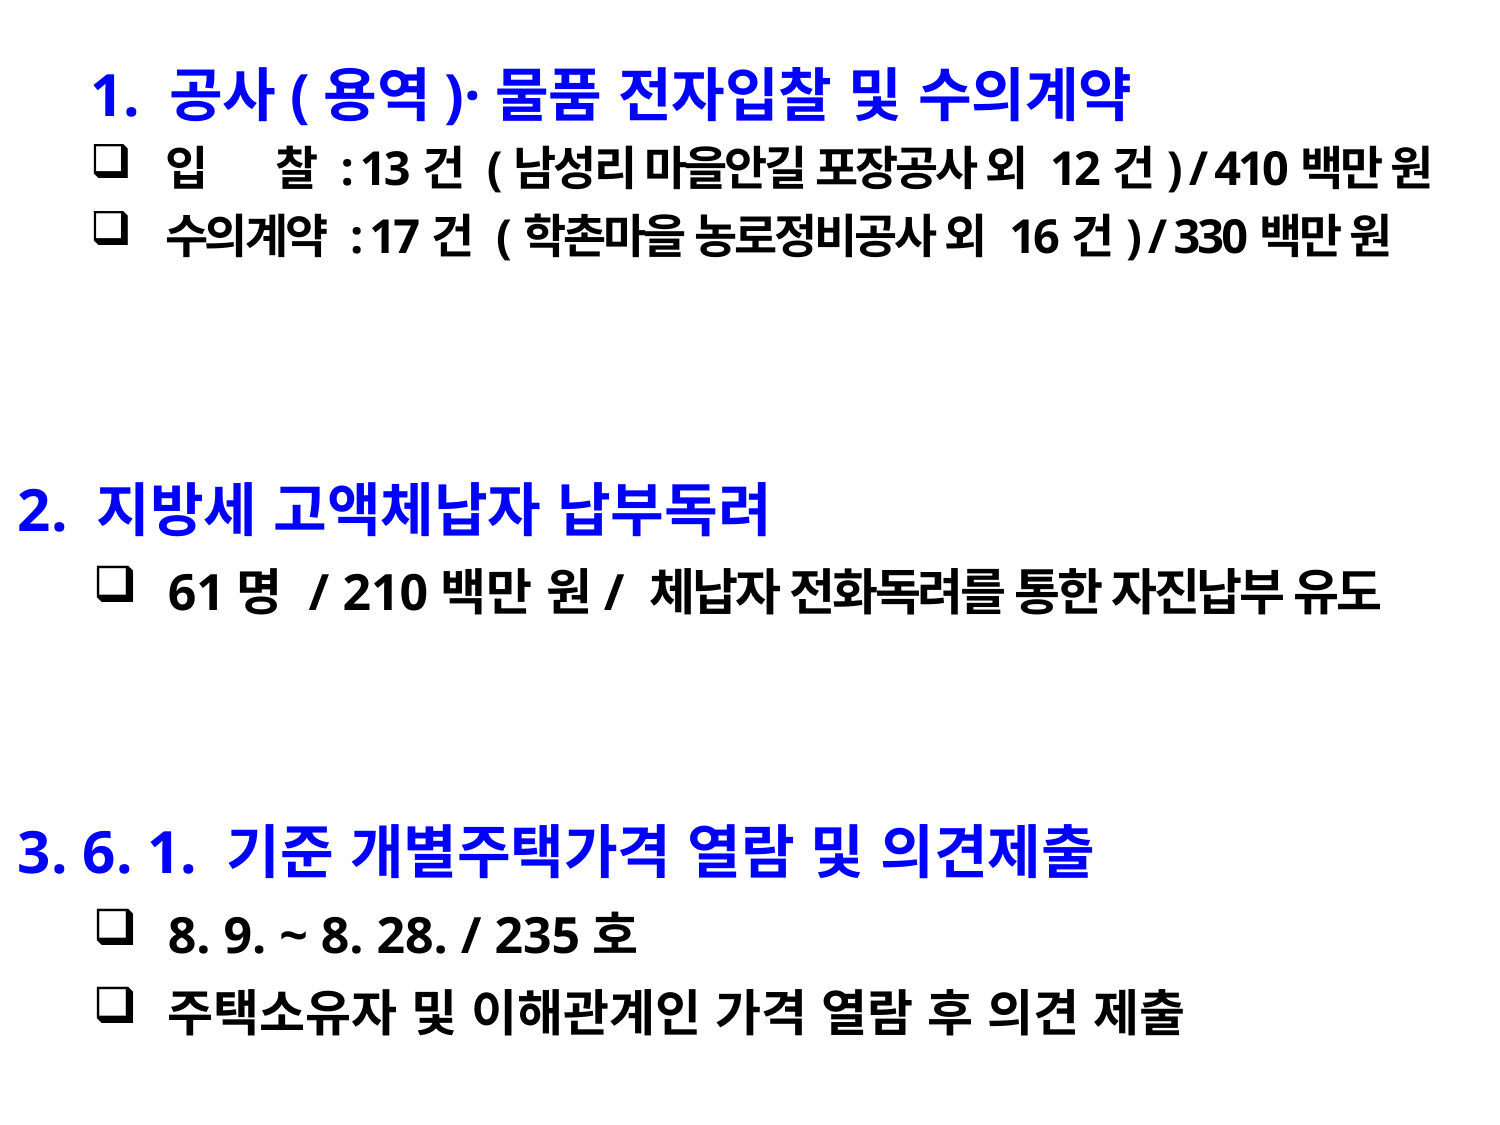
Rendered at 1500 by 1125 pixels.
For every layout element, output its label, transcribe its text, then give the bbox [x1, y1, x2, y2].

text_box 1. 공사(용역)·물품 전자입찰 및 수의계약 입 찰 : 13건 (남성리 마을안길 포장공사 외 12건) / 410백만 원 수의계약 : 17건 (학촌마을 농로정비공사 외 16건) / 330백만 원 [0, 42, 1483, 279]
text_box 2. 지방세 고액체납자 납부독려 61명 / 210백만 원/ 체납자 전화독려를 통한 자진납부 유도 [2, 444, 1400, 634]
text_box 3. 6. 1. 기준 개별주택가격 열람 및 의견제출 8. 9. ~ 8. 28. / 235호 주택소유자 및 이해관계인 가격 열람 후 의견 제출 [2, 786, 1400, 1071]
